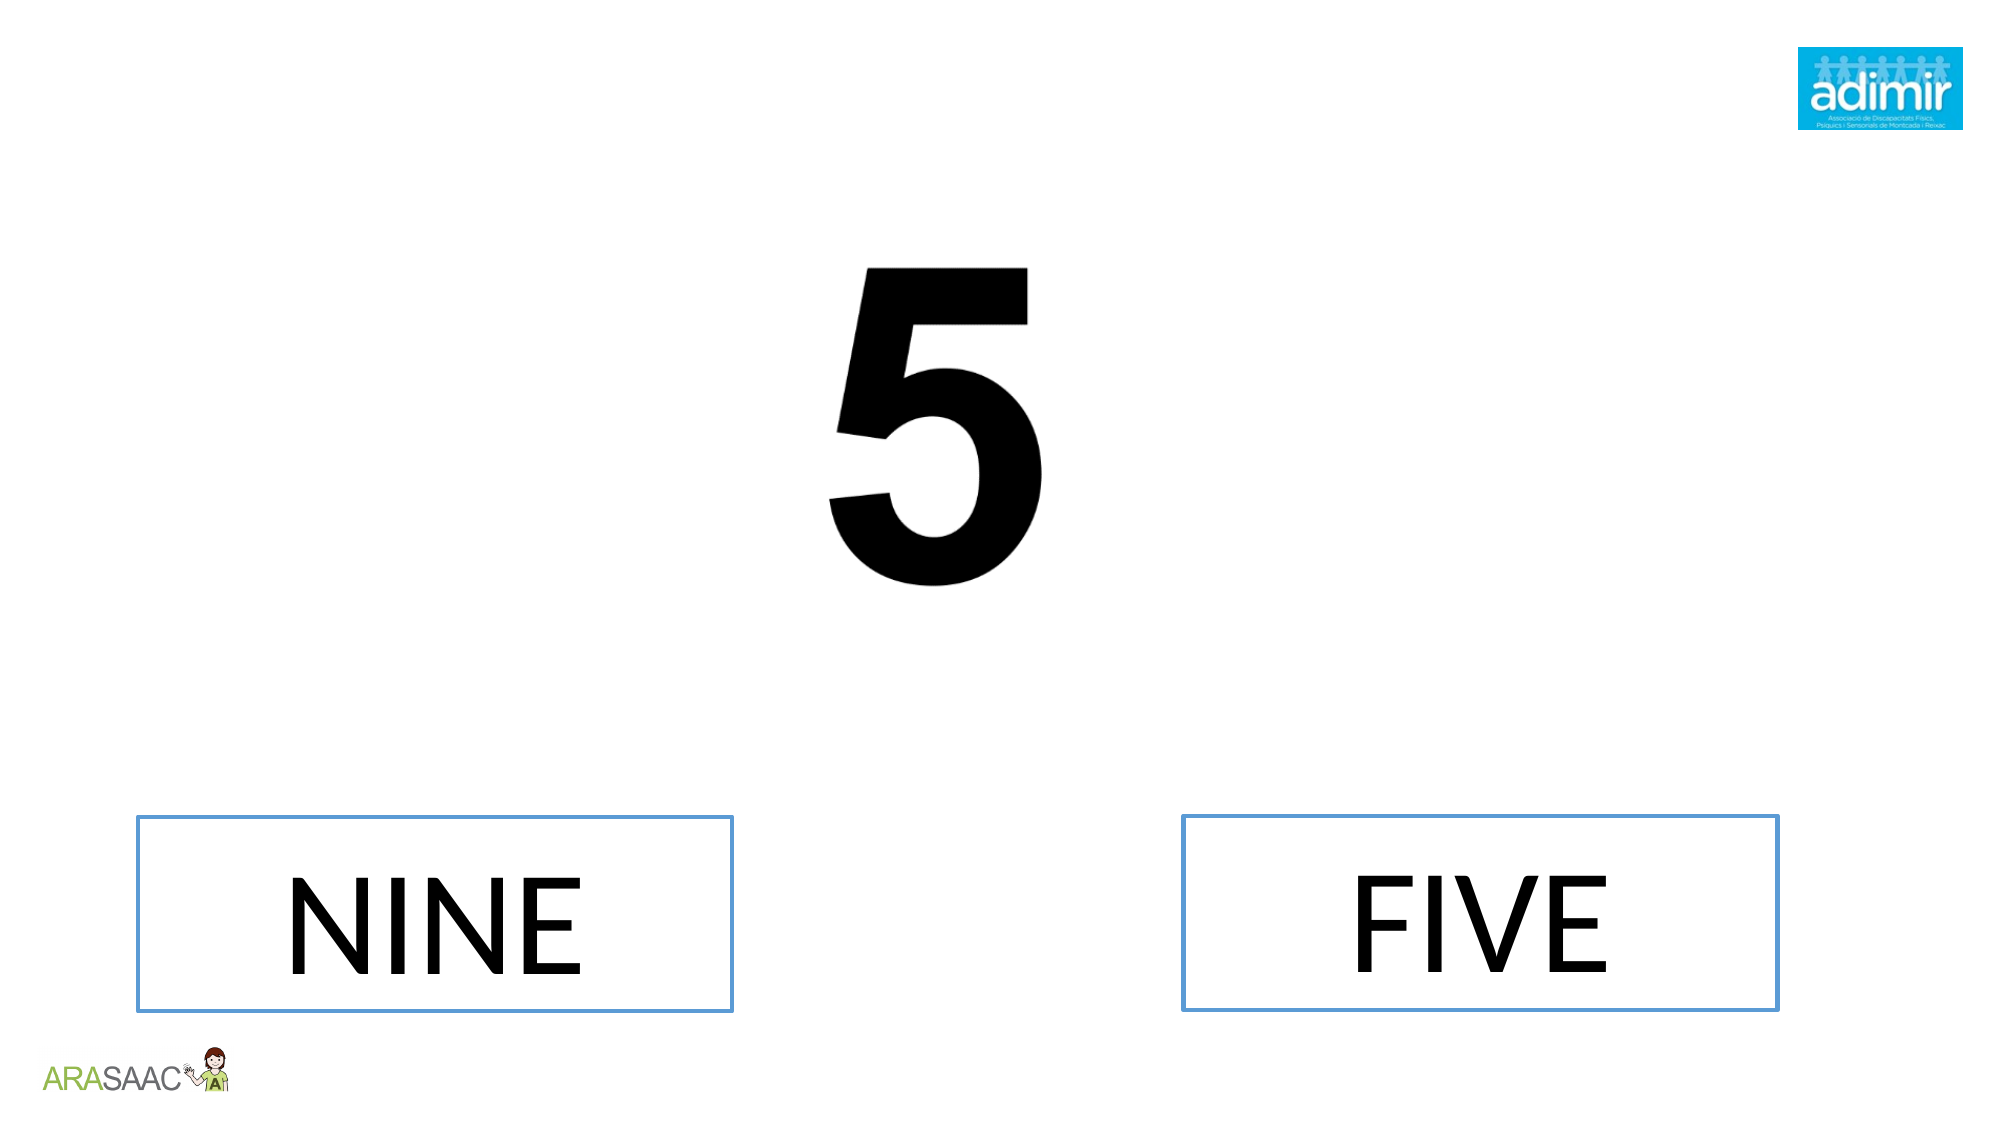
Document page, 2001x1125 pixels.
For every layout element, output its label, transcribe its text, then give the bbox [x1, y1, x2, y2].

text_box FIVE [1183, 815, 1778, 1011]
text_box NINE [138, 816, 733, 1012]
picture [1811, 56, 1952, 111]
picture [742, 234, 1128, 620]
picture [1817, 116, 1944, 128]
picture [37, 1046, 234, 1092]
